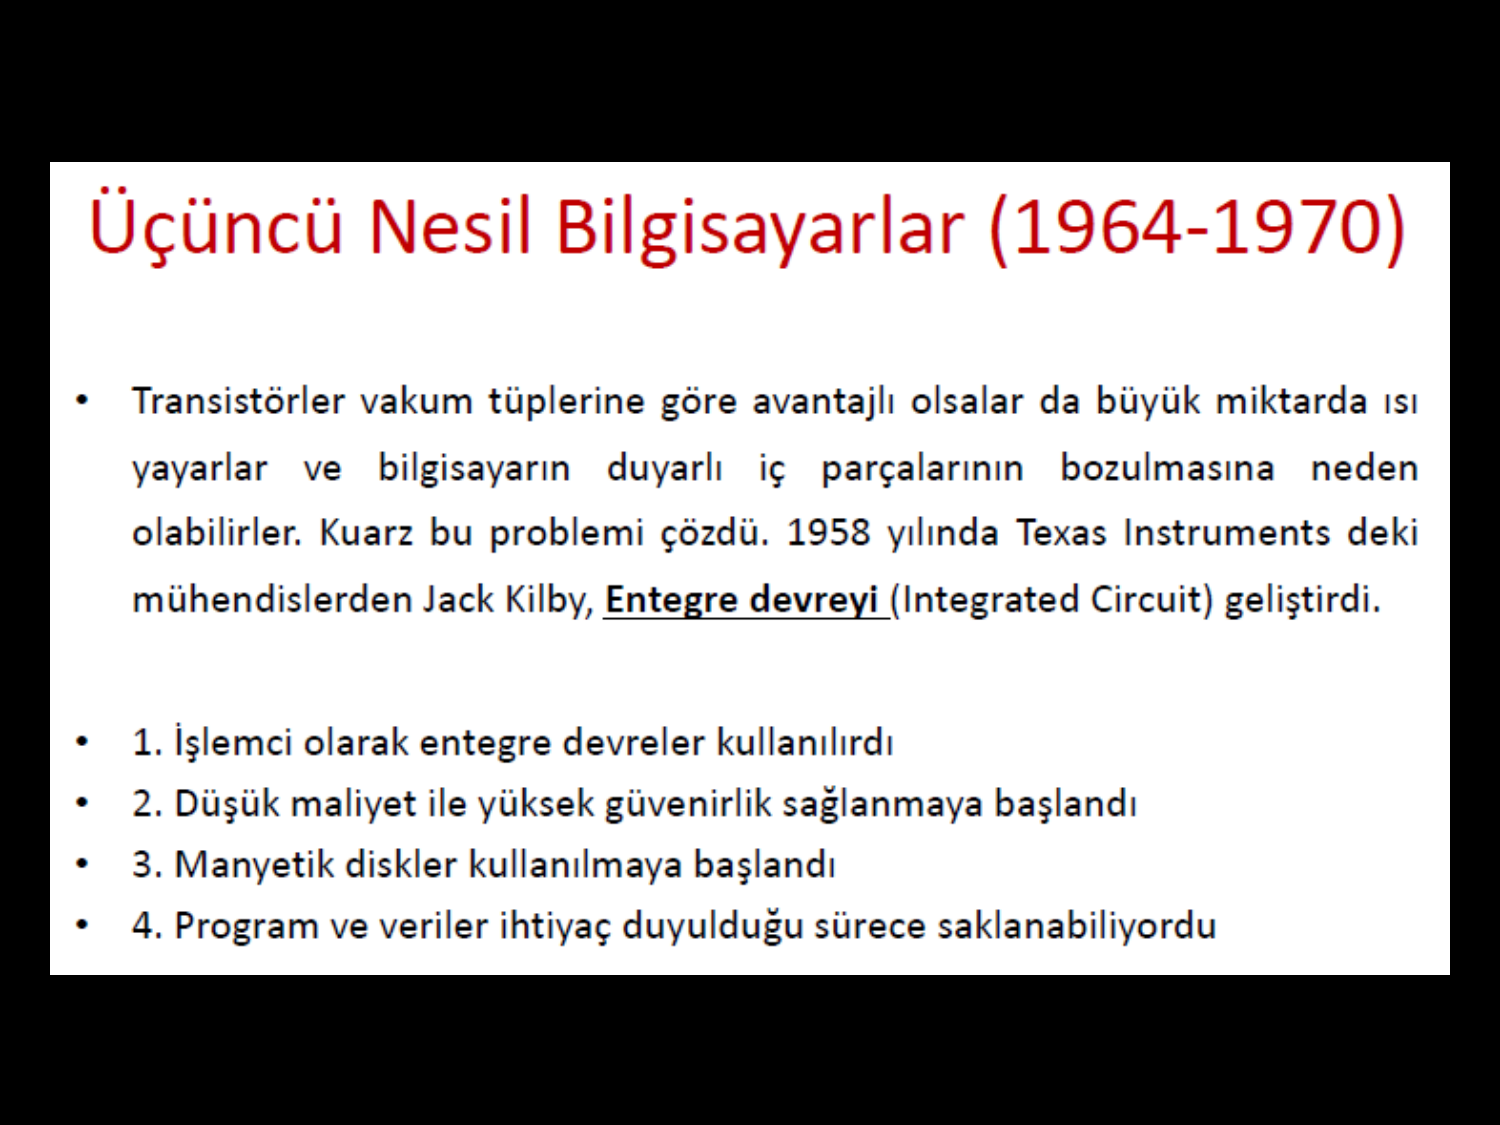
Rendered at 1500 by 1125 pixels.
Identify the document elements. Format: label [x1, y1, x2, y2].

picture [49, 162, 1451, 976]
